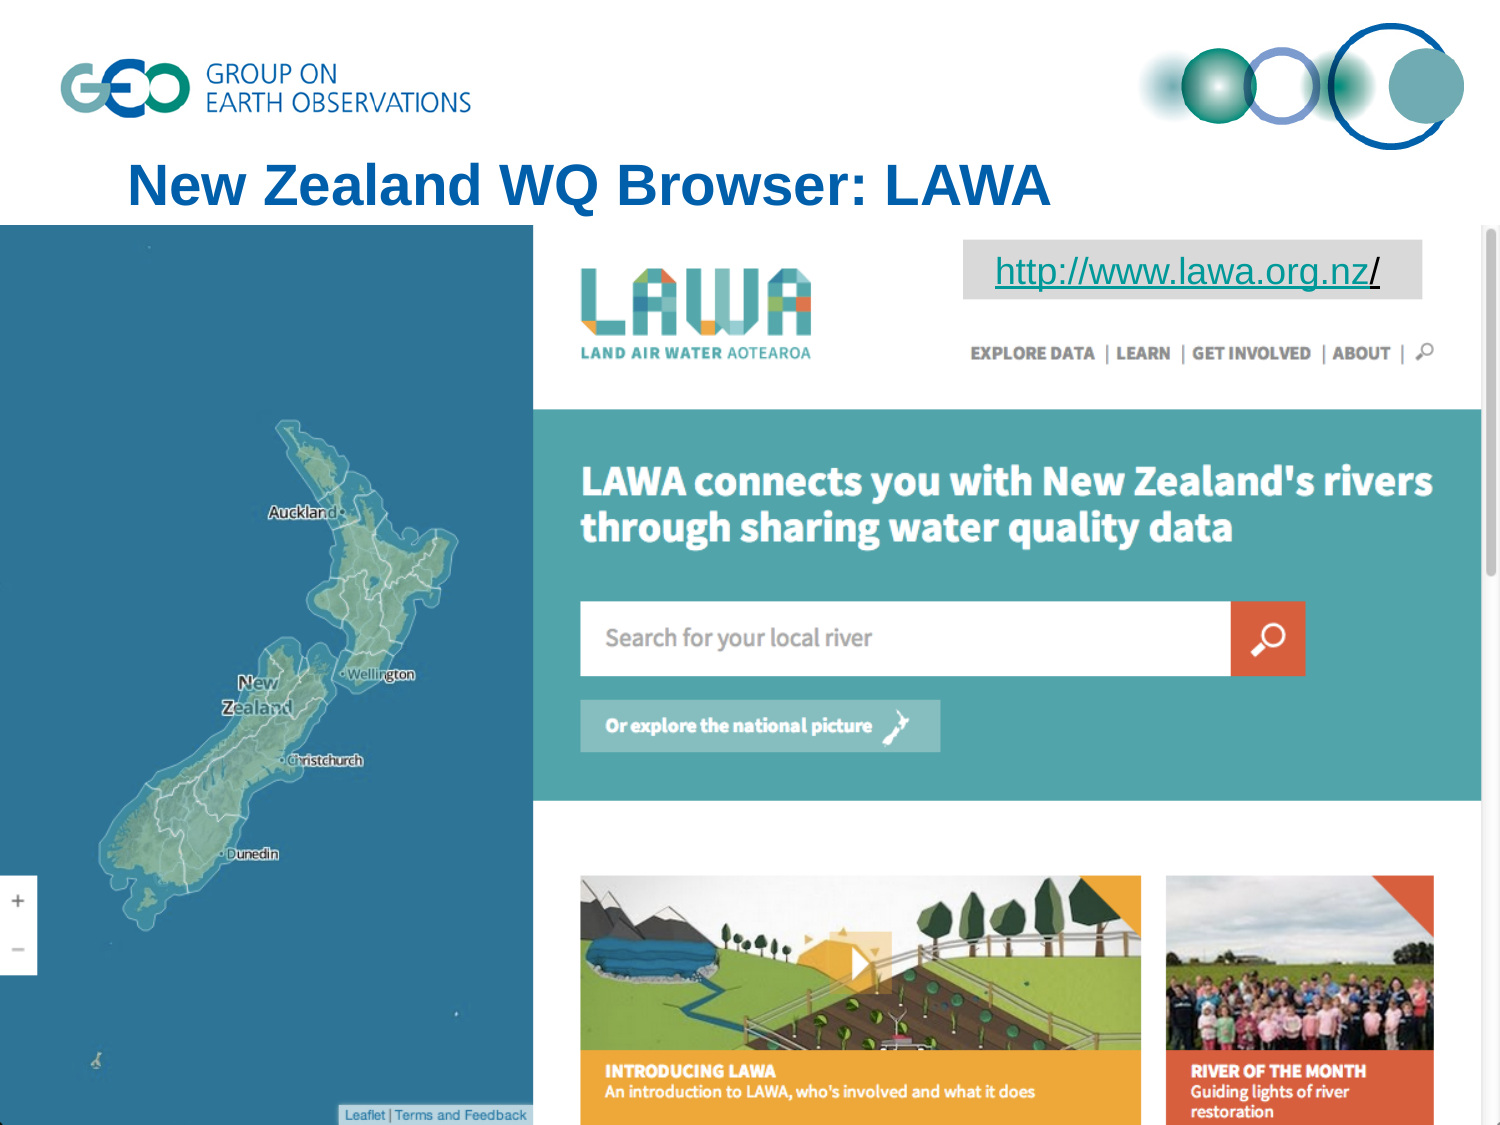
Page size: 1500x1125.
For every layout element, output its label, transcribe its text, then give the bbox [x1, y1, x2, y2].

picture [0, 0, 1500, 1125]
title New Zealand WQ Browser: LAWA [112, 137, 1388, 224]
